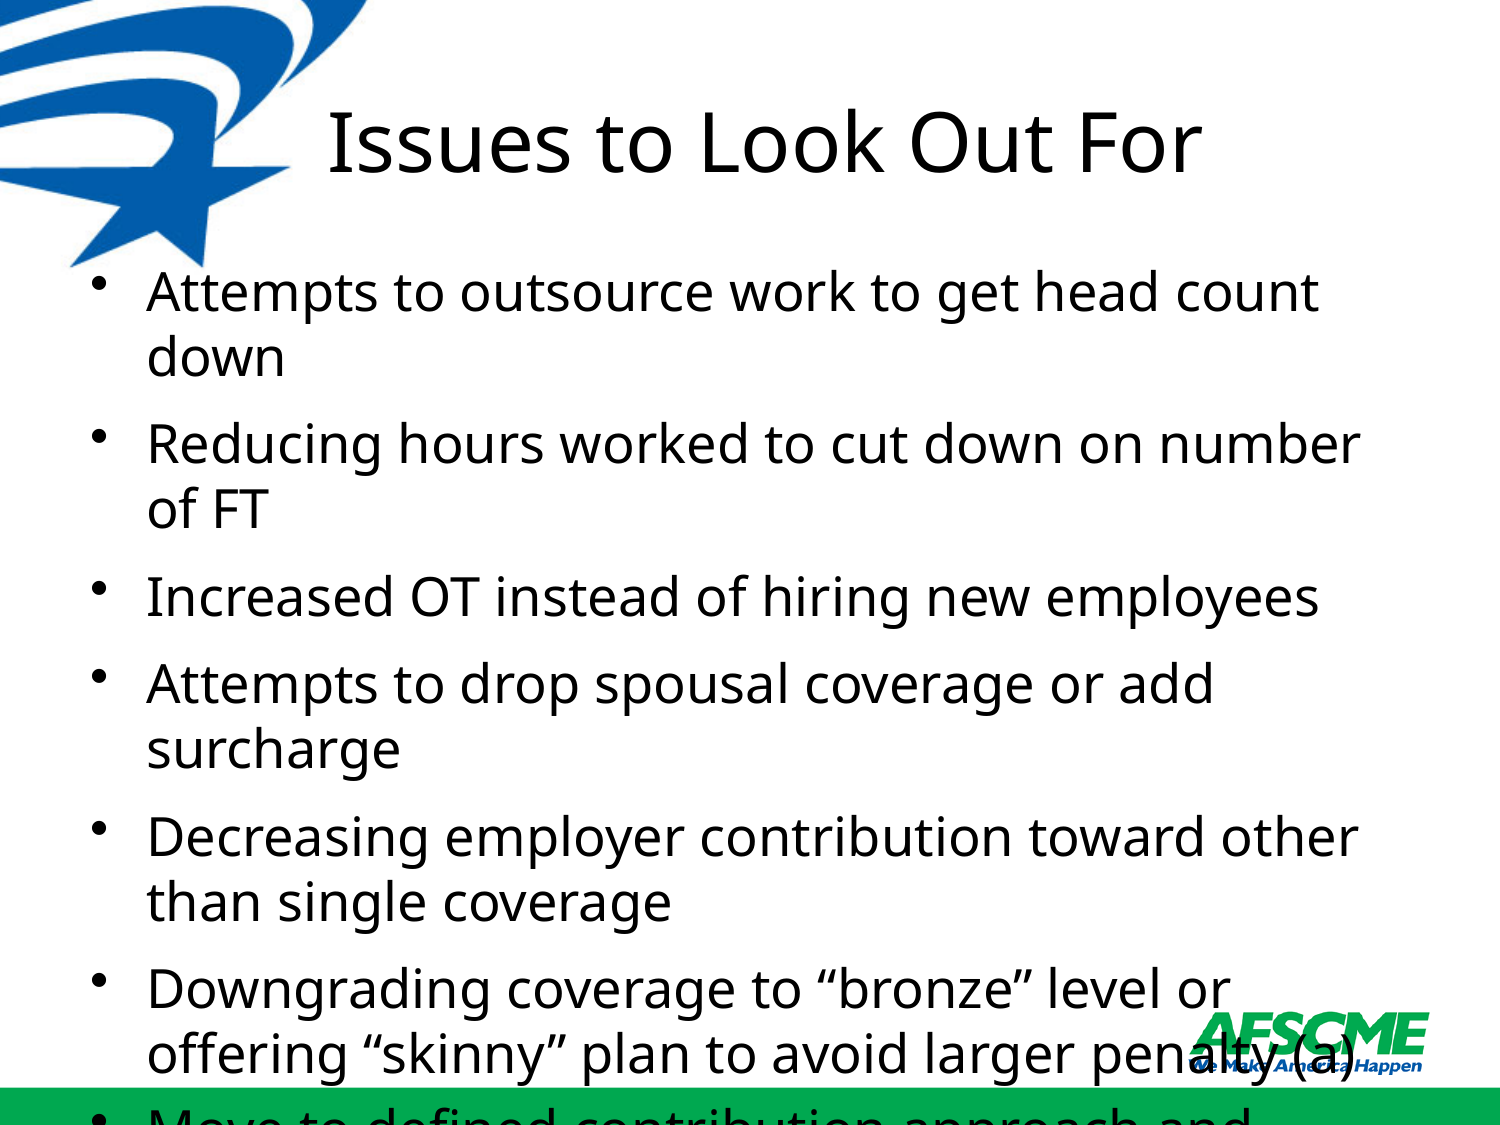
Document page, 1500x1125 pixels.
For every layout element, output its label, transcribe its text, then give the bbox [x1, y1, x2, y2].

picture [0, 0, 375, 275]
list Attempts to outsource work to get head count down Reducing hours worked to cut down on number of FT Increased OT instead of hiring new employees Attempts to drop spousal coverage or add surcharge Decreasing employer contribution toward other than single coverage Downgrading coverage to “bronze” level or offering “skinny” plan to avoid larger penalty (a) Move to defined contribution approach and “private” exchange [74, 249, 1426, 963]
picture [1188, 1010, 1438, 1075]
title Issues to Look Out For [312, 44, 1426, 233]
